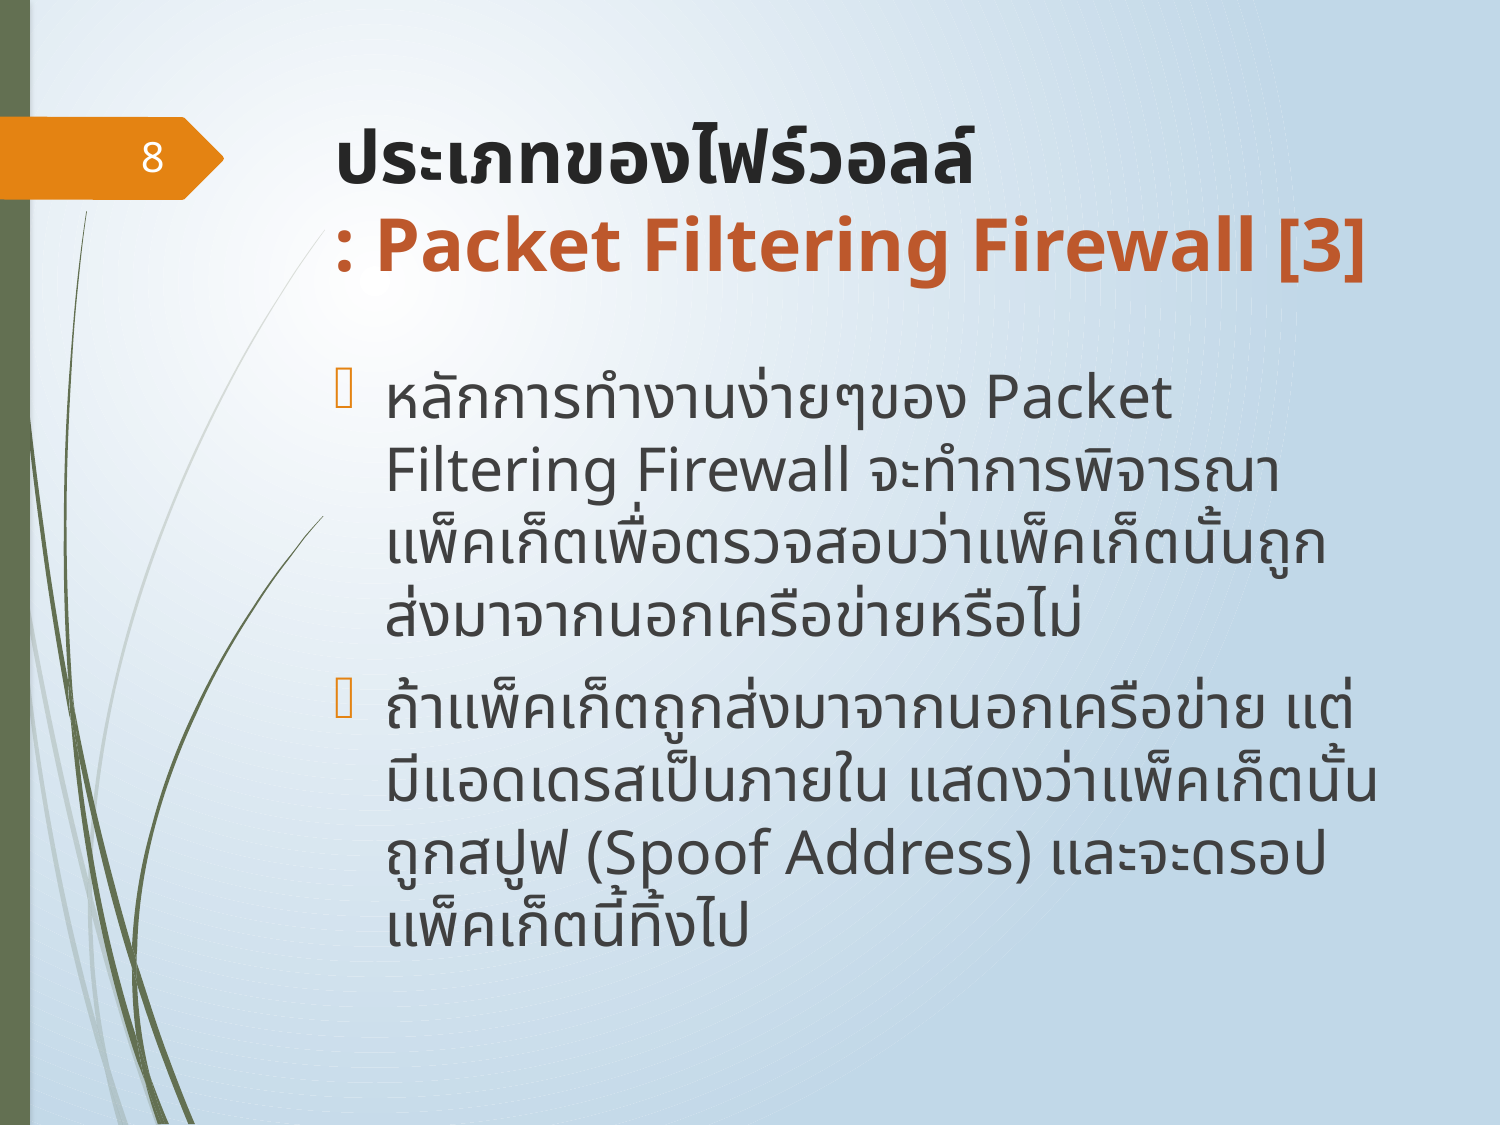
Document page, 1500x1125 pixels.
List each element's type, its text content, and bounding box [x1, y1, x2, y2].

list หลักการทำงานง่ายๆของ Packet Filtering Firewall จะทำการพิจารณาแพ็คเก็ตเพื่อตรวจสอบว่าแพ็คเก็ตนั้นถูกส่งมาจากนอกเครือข่ายหรือไม่ ถ้าแพ็คเก็ตถูกส่งมาจากนอกเครือข่าย แต่มีแอดเดรสเป็นภายใน แสดงว่าแพ็คเก็ตนั้นถูกสปูฟ (Spoof Address) และจะดรอปแพ็คเก็ตนี้ทิ้งไป [318, 350, 1400, 970]
slide_number 8 [83, 129, 180, 190]
title ประเภทของไฟร์วอลล์ : Packet Filtering Firewall [3] [319, 102, 1400, 313]
